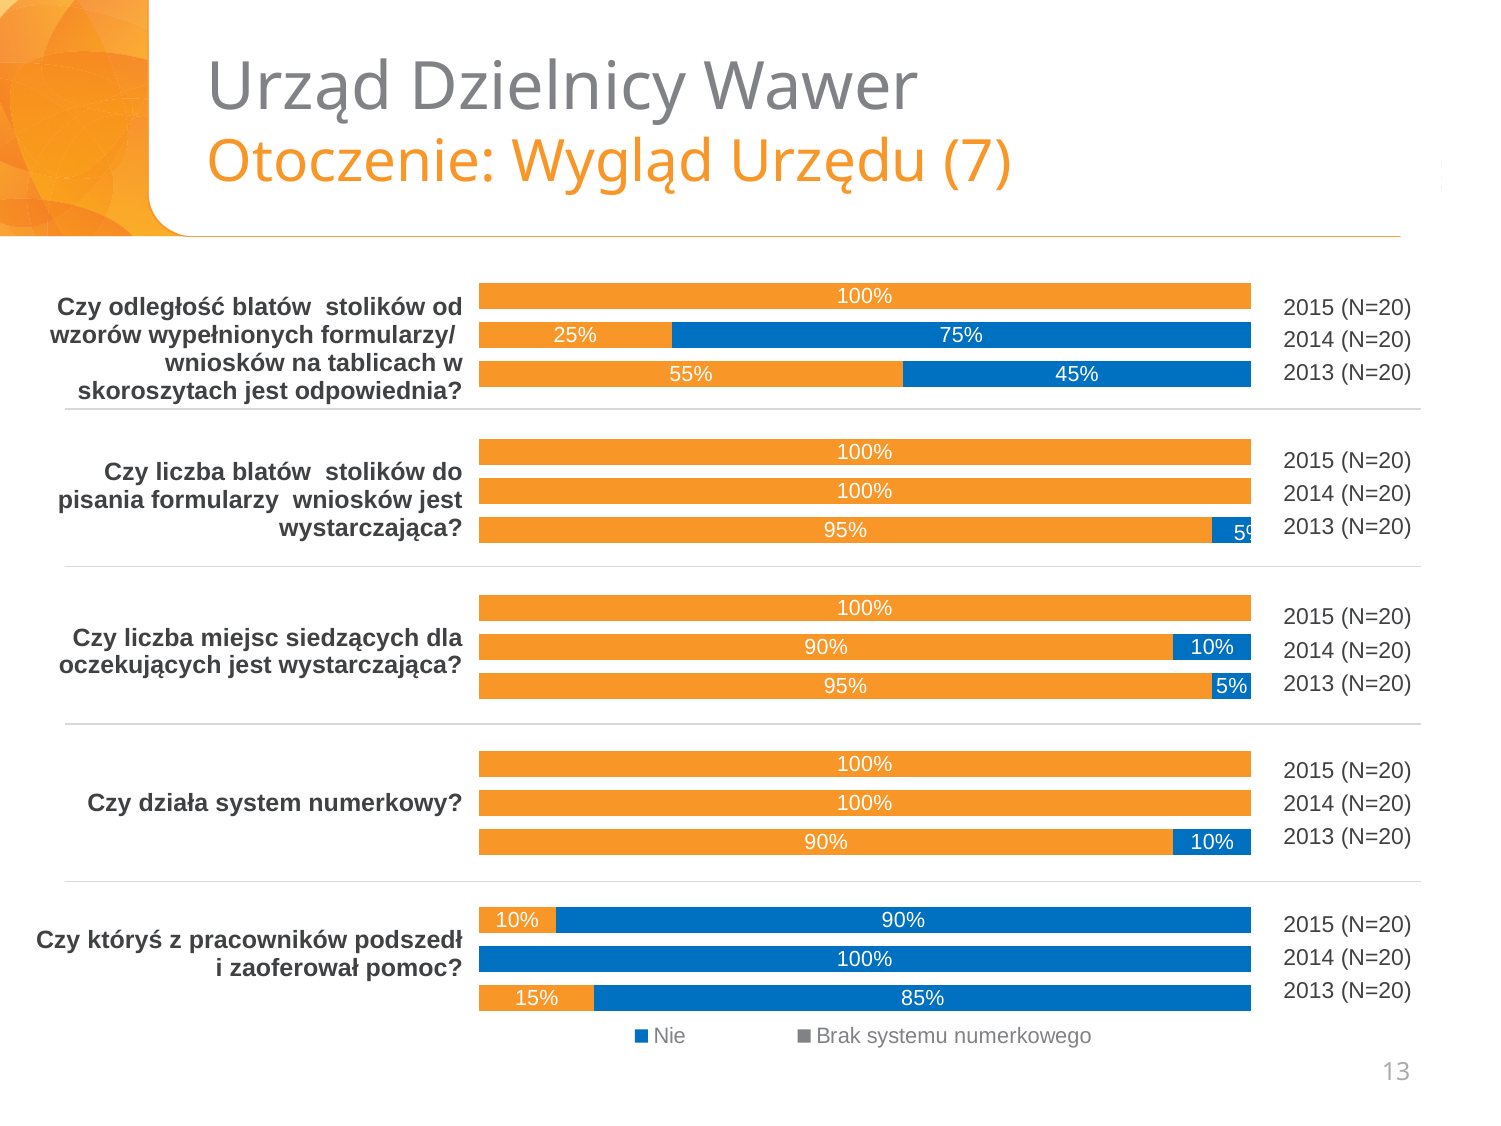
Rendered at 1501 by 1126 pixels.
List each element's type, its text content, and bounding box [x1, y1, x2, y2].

chart [478, 882, 1265, 1063]
table_cell Czy liczba miejsc siedzących dla oczekujących jest wystarczająca? [18, 576, 473, 727]
title Urząd Dzielnicy Wawer Otoczenie: Wygląd Urzędu (7) [147, 0, 1442, 237]
table_cell Czy liczba blatów stolików do pisania formularzy wniosków jest wystarczająca? [18, 424, 473, 576]
chart [478, 410, 1265, 566]
table_cell Czy działa system numerkowy? [18, 727, 473, 878]
table_cell Czy któryś z pracowników podszedł i zaoferował pomoc? [18, 878, 473, 1029]
text_box 2015 (N=20) 2014 (N=20) 2013 (N=20) [1270, 589, 1466, 736]
picture [0, 0, 147, 237]
chart [478, 246, 1265, 408]
slide_number 13 [1075, 1044, 1426, 1103]
text_box 2015 (N=20) 2014 (N=20) 2013 (N=20) [1270, 742, 1466, 890]
text_box 2015 (N=20) 2014 (N=20) 2013 (N=20) [1270, 896, 1466, 1044]
chart [478, 725, 1265, 881]
table_header Czy odległość blatów stolików od wzorów wypełnionych formularzy/ wniosków na tablicach w skoroszytach jest odpowiednia? [18, 273, 473, 424]
text_box 2015 (N=20) 2014 (N=20) 2013 (N=20) [1270, 279, 1466, 426]
chart [478, 567, 1265, 723]
text_box 2015 (N=20) 2014 (N=20) 2013 (N=20) [1270, 432, 1466, 580]
